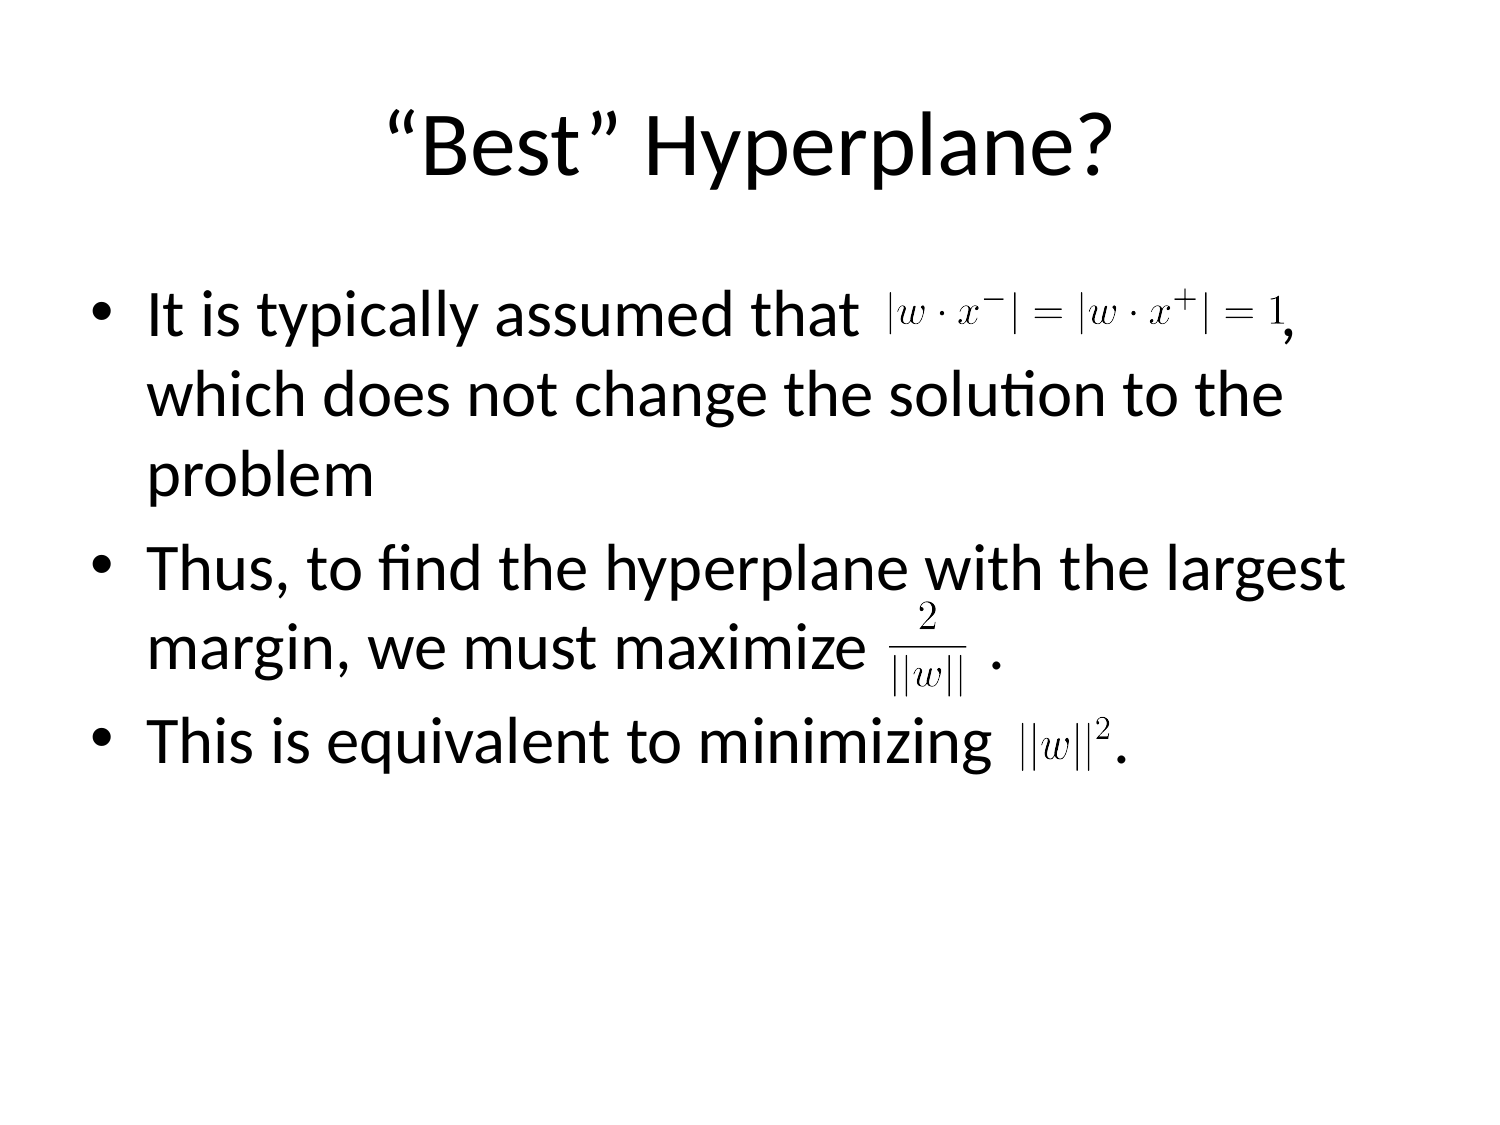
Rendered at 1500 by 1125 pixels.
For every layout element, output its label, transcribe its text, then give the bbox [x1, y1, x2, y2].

picture [887, 287, 1288, 338]
list It is typically assumed that , which does not change the solution to the problem Thus, to find the hyperplane with the largest margin, we must maximize . This is equivalent to minimizing . [75, 262, 1425, 1005]
picture [1020, 712, 1113, 776]
title “Best” Hyperplane? [75, 45, 1425, 233]
picture [887, 599, 967, 701]
